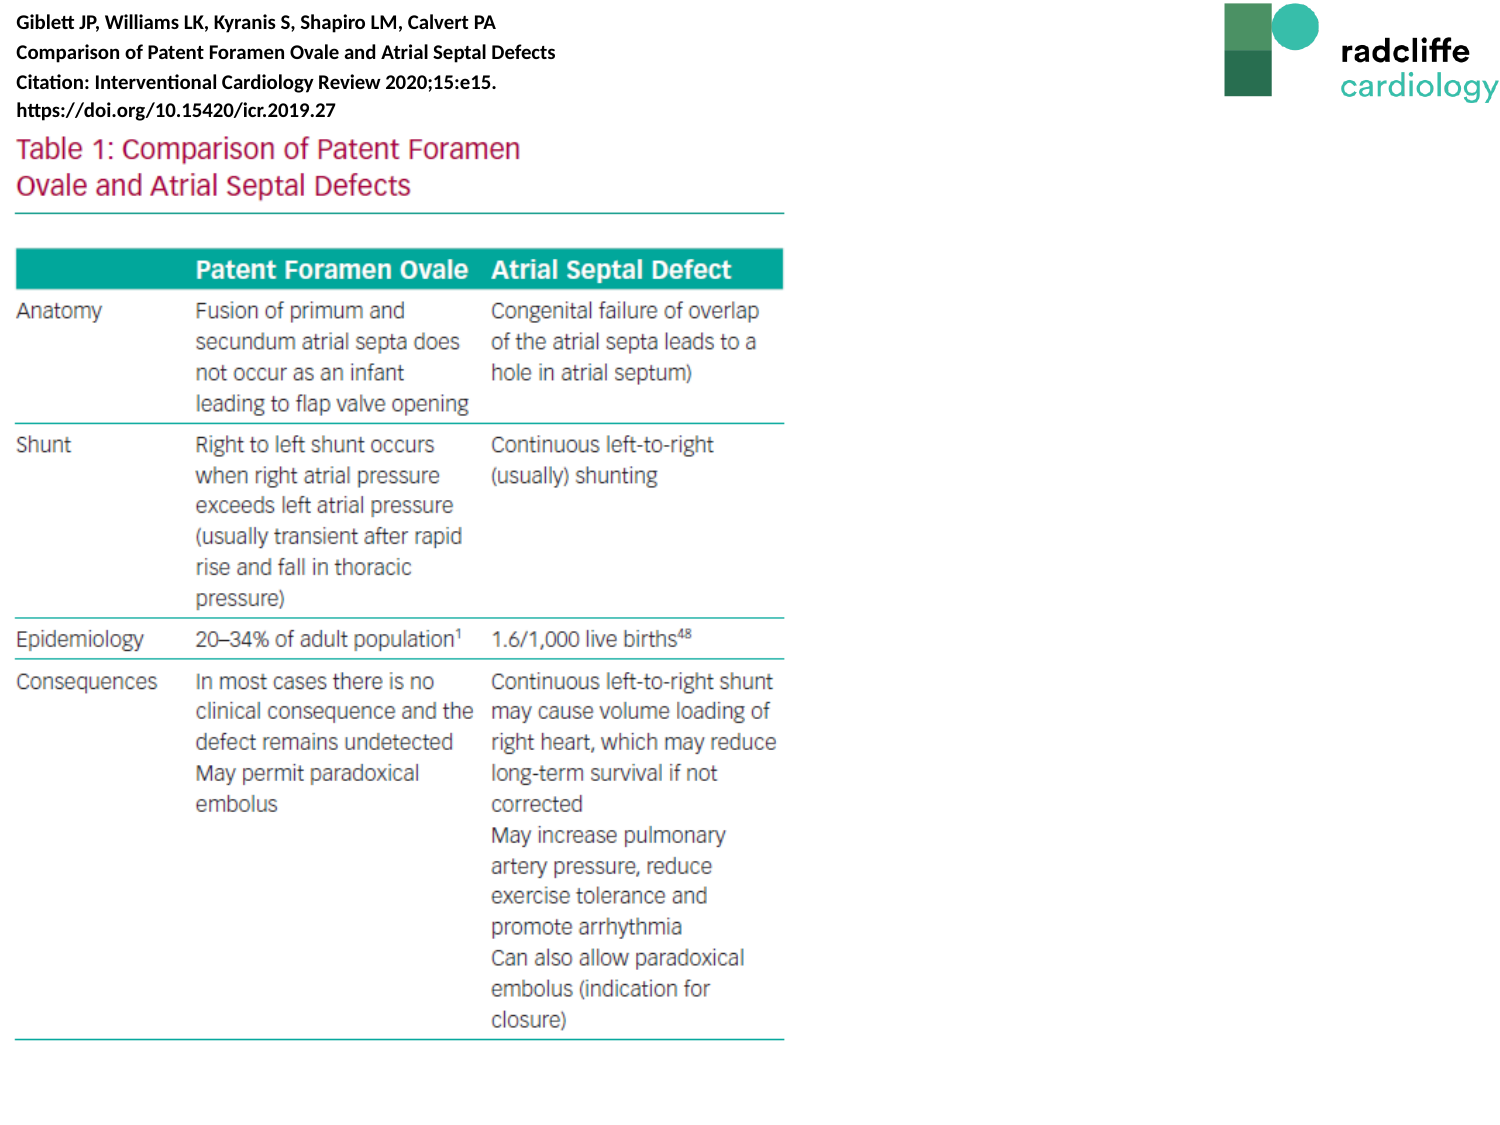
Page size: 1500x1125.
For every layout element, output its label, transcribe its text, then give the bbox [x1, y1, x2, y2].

text_box https://doi.org/10.15420/icr.2019.27 [1, 89, 1500, 129]
picture [1, 124, 801, 1063]
text_box Citation: Interventional Cardiology Review 2020;15:e15. [1, 60, 1224, 89]
text_box Giblett JP, Williams LK, Kyranis S, Shapiro LM, Calvert PA [1, 1, 939, 31]
text_box Comparison of Patent Foramen Ovale and Atrial Septal Defects [1, 31, 1224, 60]
picture [1224, 1, 1499, 104]
